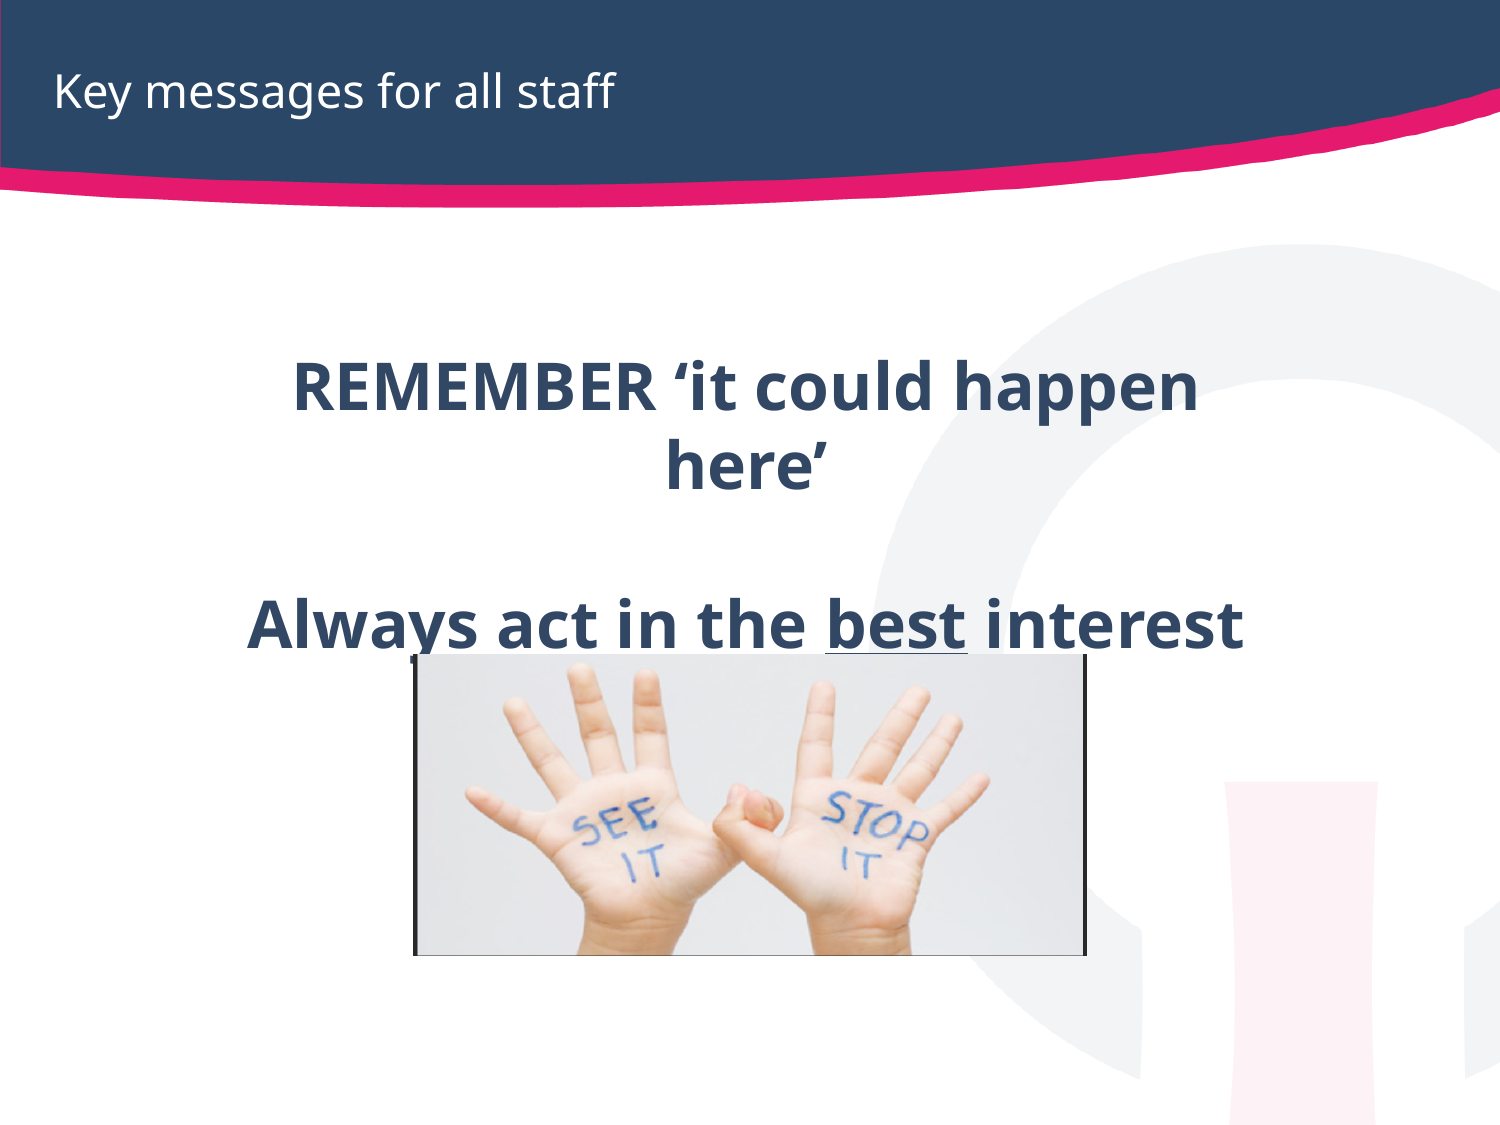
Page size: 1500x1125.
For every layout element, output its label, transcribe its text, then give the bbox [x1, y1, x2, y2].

list REMEMBER ‘it could happen here’ Always act in the best interest of the child [213, 336, 1280, 924]
title Key messages for all staff [44, 37, 1456, 126]
picture [0, 0, 1500, 1125]
